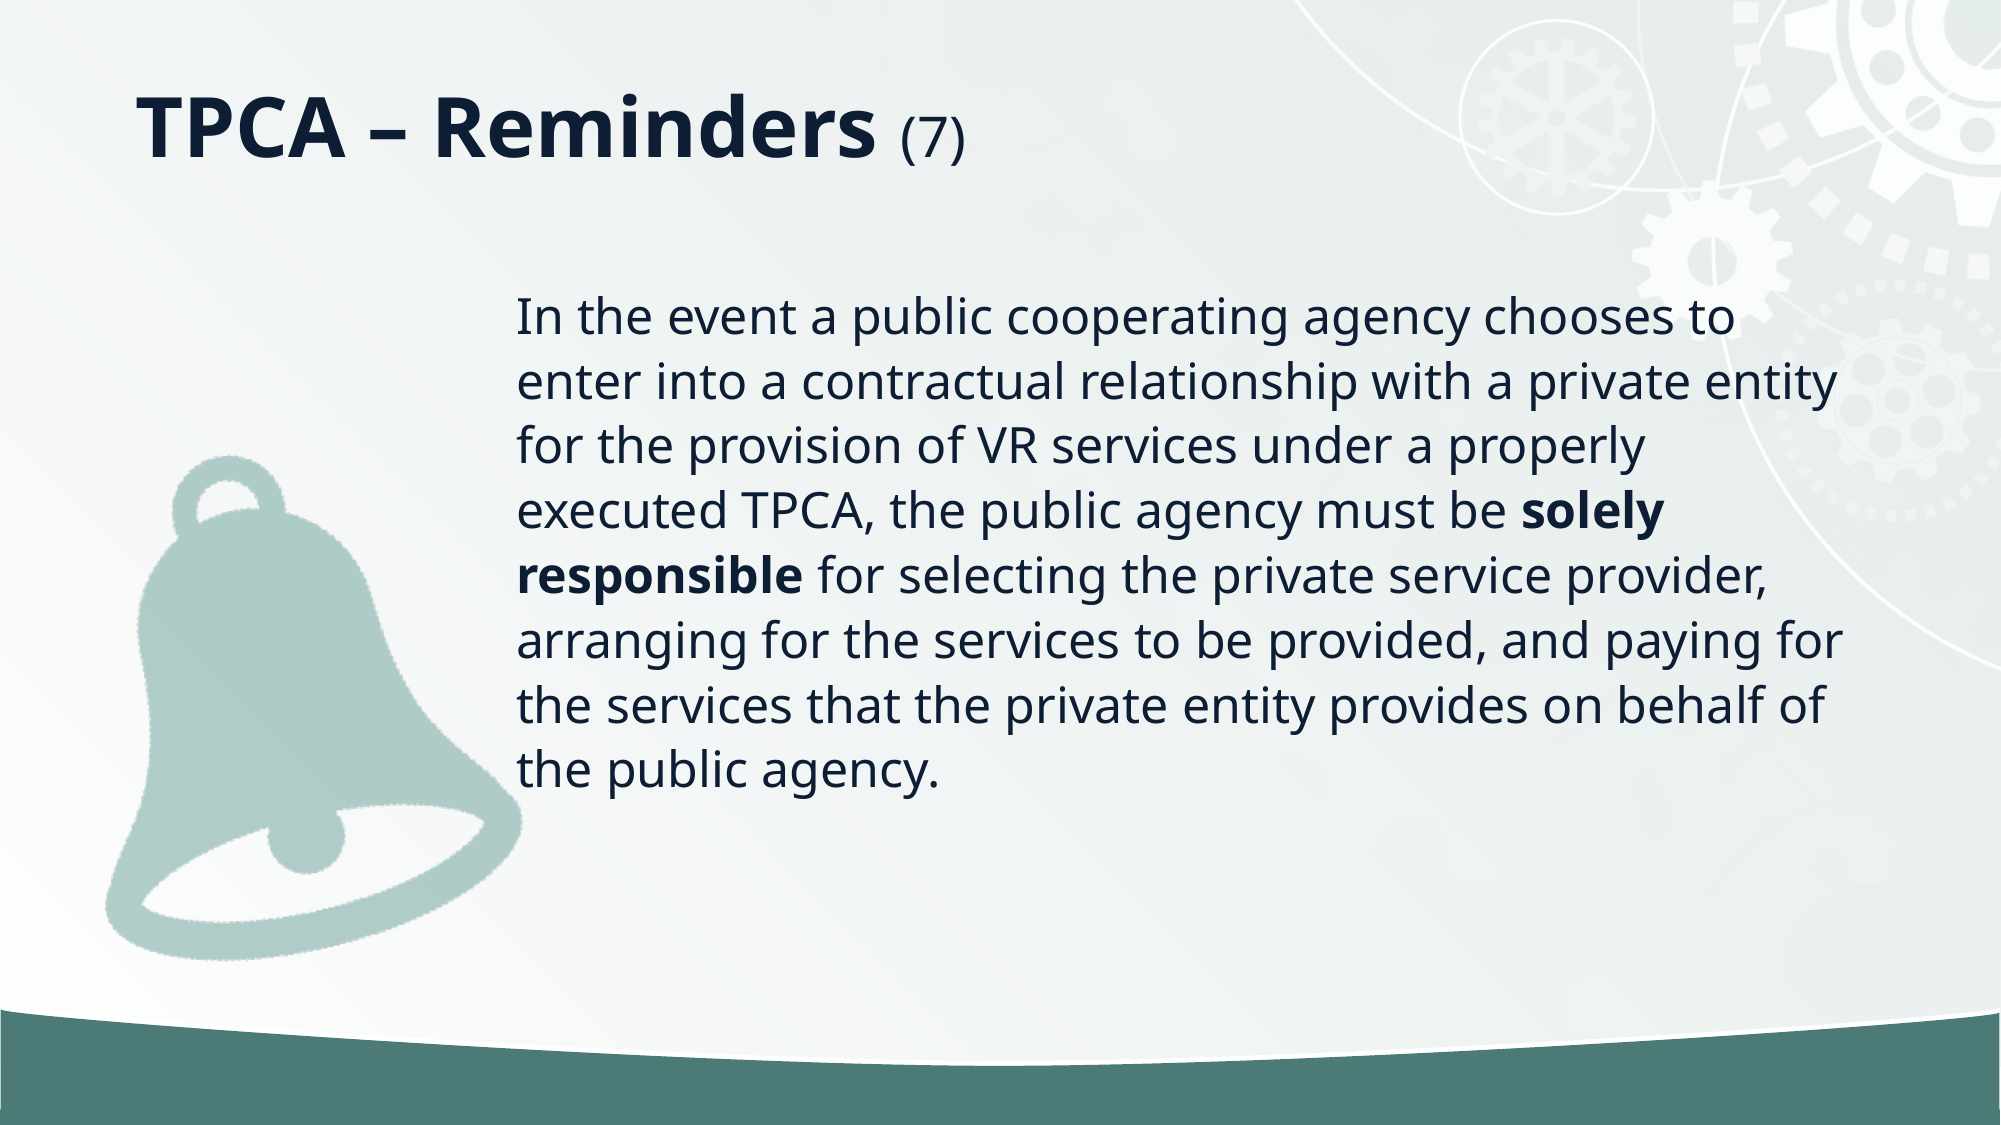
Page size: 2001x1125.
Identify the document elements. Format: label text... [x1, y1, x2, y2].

title TPCA – Reminders (7) [120, 60, 1885, 182]
list In the event a public cooperating agency chooses to enter into a contractual relationship with a private entity for the provision of VR services under a properly executed TPCA, the public agency must be solely responsible for selecting the private service provider, arranging for the services to be provided, and paying for the services that the private entity provides on behalf of the public agency. [501, 272, 1885, 1012]
picture [0, 337, 637, 1065]
